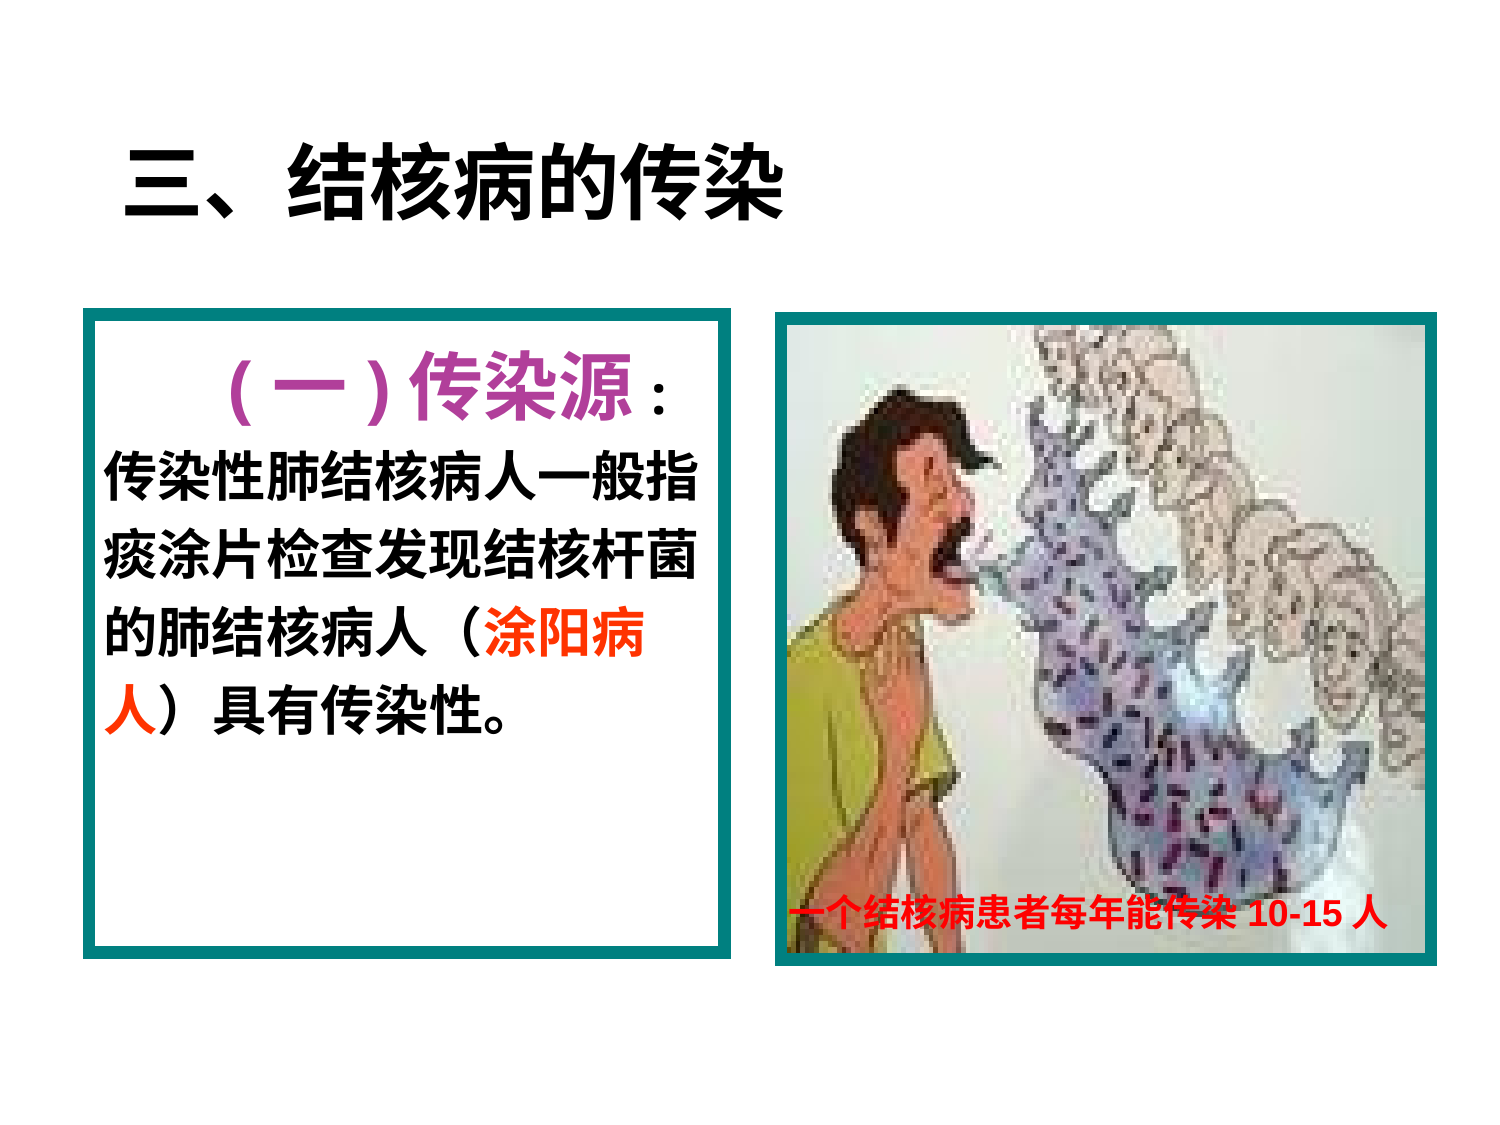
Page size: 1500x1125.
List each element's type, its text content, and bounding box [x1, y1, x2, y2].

text_box 一个结核病患者每年能传染10-15人 [773, 881, 781, 942]
title 三、结核病的传染 [112, 66, 1388, 231]
picture [787, 324, 1426, 954]
list (一)传染源: 传染性肺结核病人一般指痰涂片检查发现结核杆菌的肺结核病人（涂阳病人）具有传染性。 [88, 314, 725, 953]
